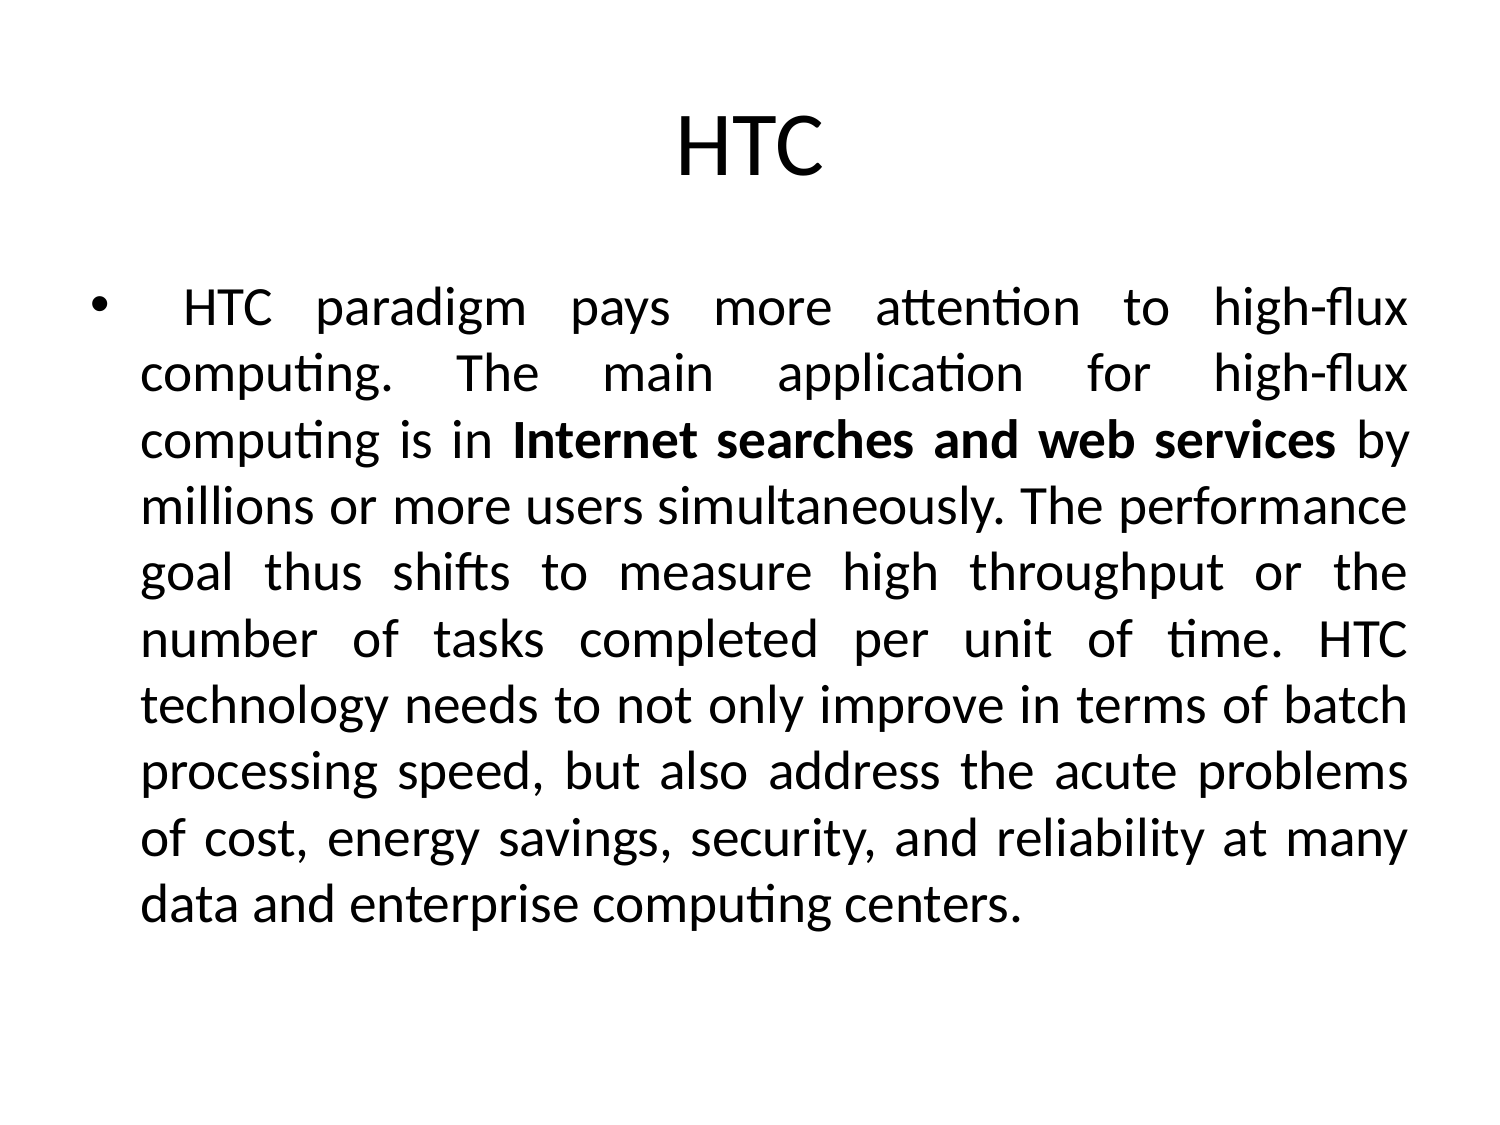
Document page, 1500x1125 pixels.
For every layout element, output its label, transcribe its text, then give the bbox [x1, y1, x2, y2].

title HTC [75, 45, 1425, 233]
list HTC paradigm pays more attention to high-flux computing. The main application for high-flux computing is in Internet searches and web services by millions or more users simultaneously. The performance goal thus shifts to measure high throughput or the number of tasks completed per unit of time. HTC technology needs to not only improve in terms of batch processing speed, but also address the acute problems of cost, energy savings, security, and reliability at many data and enterprise computing centers. [75, 262, 1425, 1005]
